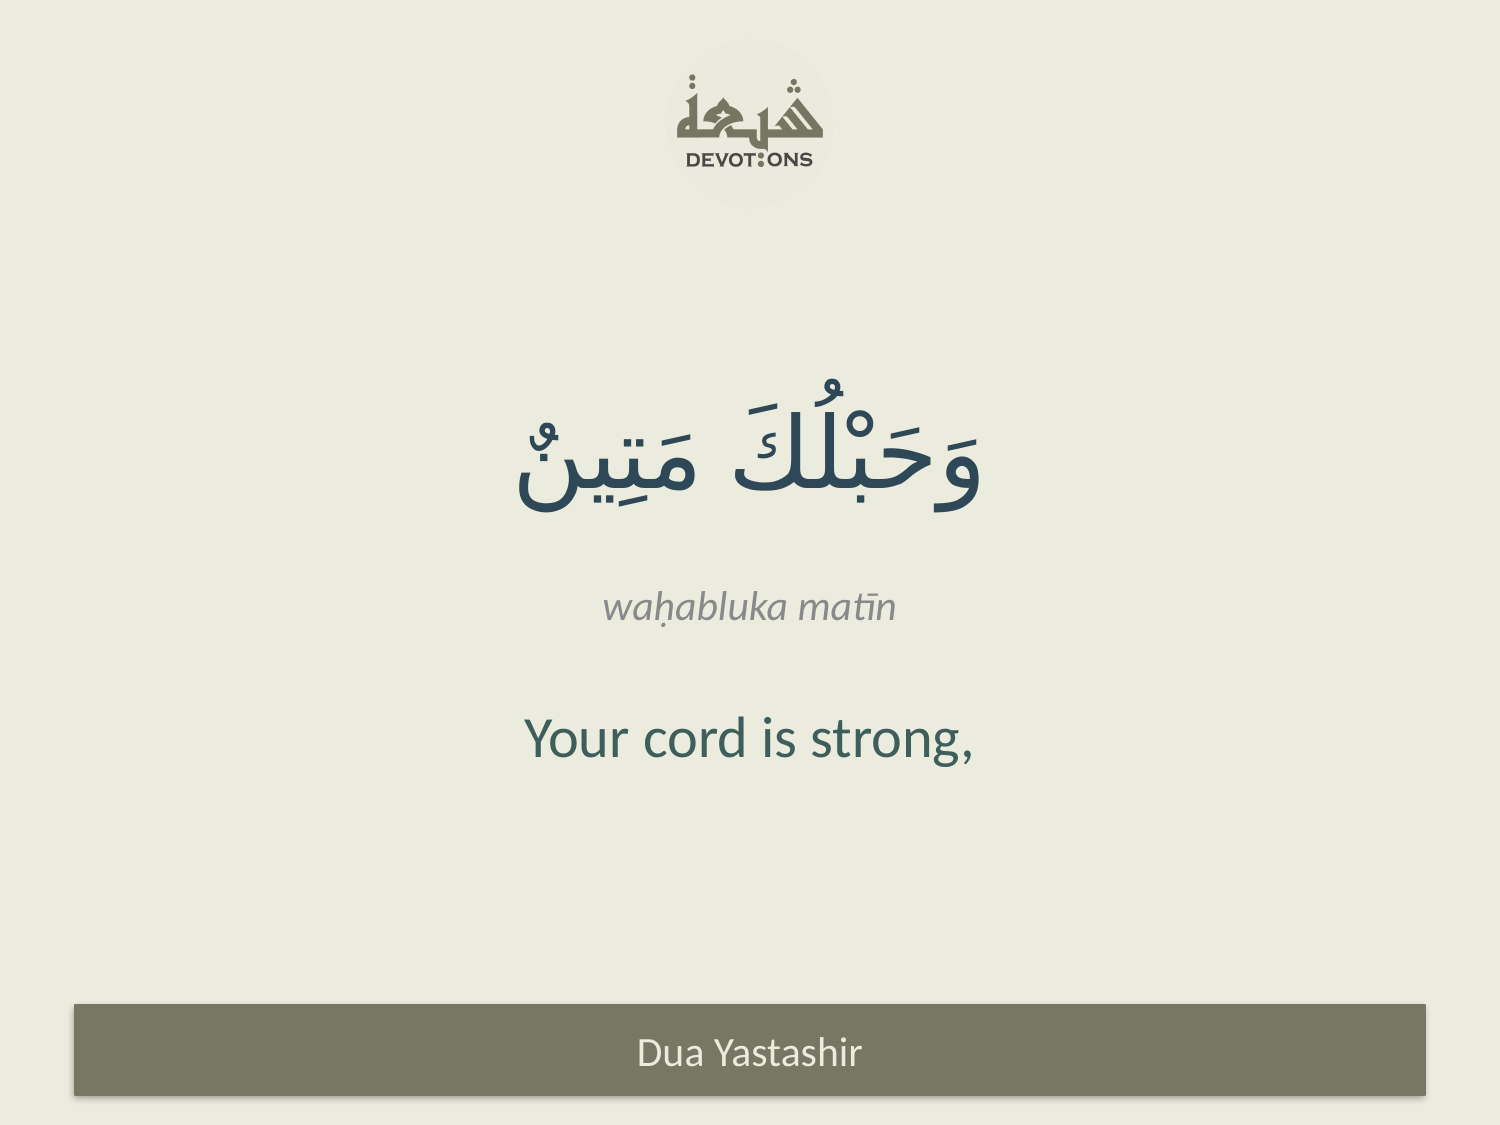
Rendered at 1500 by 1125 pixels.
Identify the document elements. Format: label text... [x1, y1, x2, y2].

picture [656, 29, 844, 218]
text_box Dua Yastashir [621, 1017, 878, 1083]
text_box [74, 1004, 1426, 1096]
text_box وَحَبْلُكَ مَتِينٌ waḥabluka matīn Your cord is strong, [74, 381, 1425, 776]
